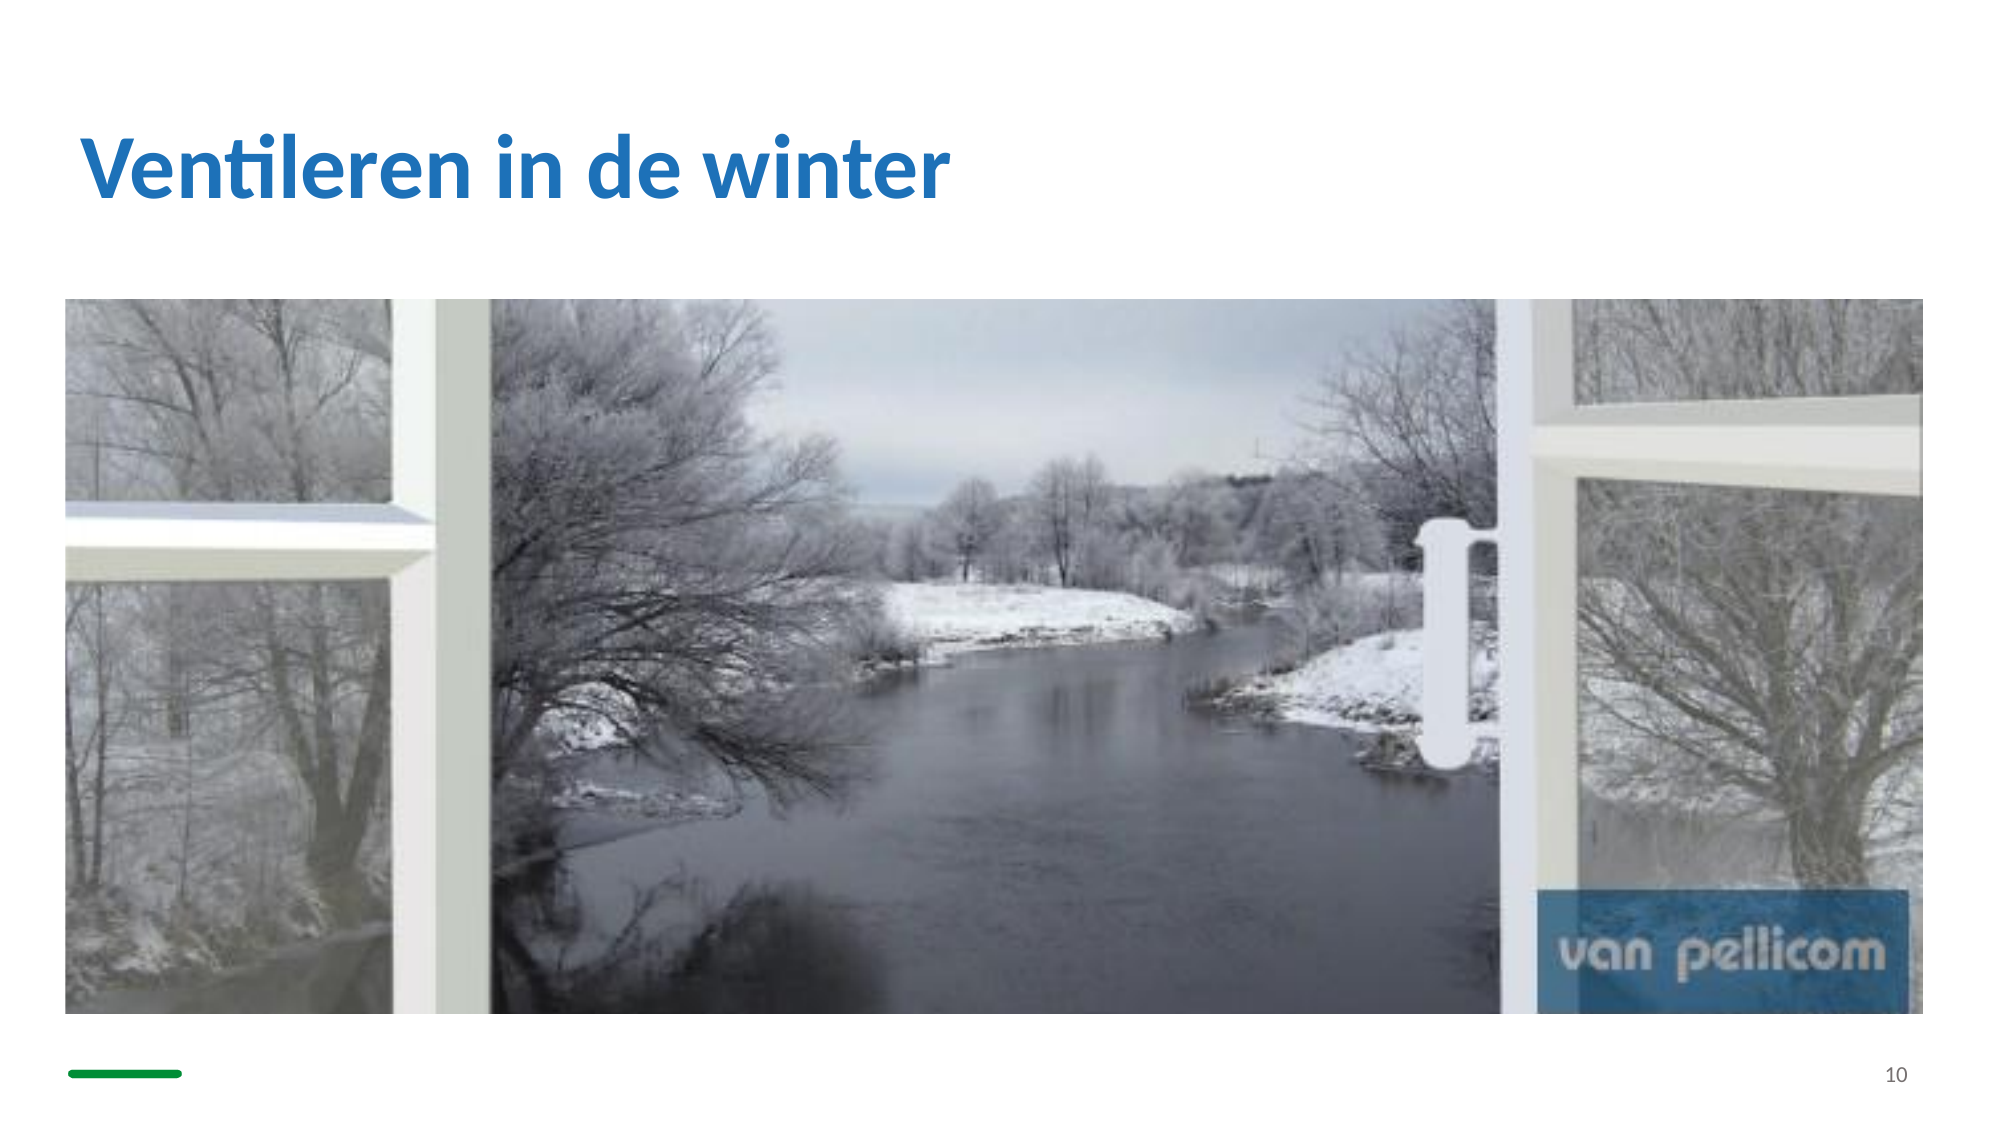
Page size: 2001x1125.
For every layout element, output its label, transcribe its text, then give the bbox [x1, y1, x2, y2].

picture [65, 299, 1923, 1014]
title Ventileren in de winter [65, 59, 1923, 278]
picture [65, 1065, 184, 1082]
slide_number 10 [1473, 1043, 1923, 1104]
